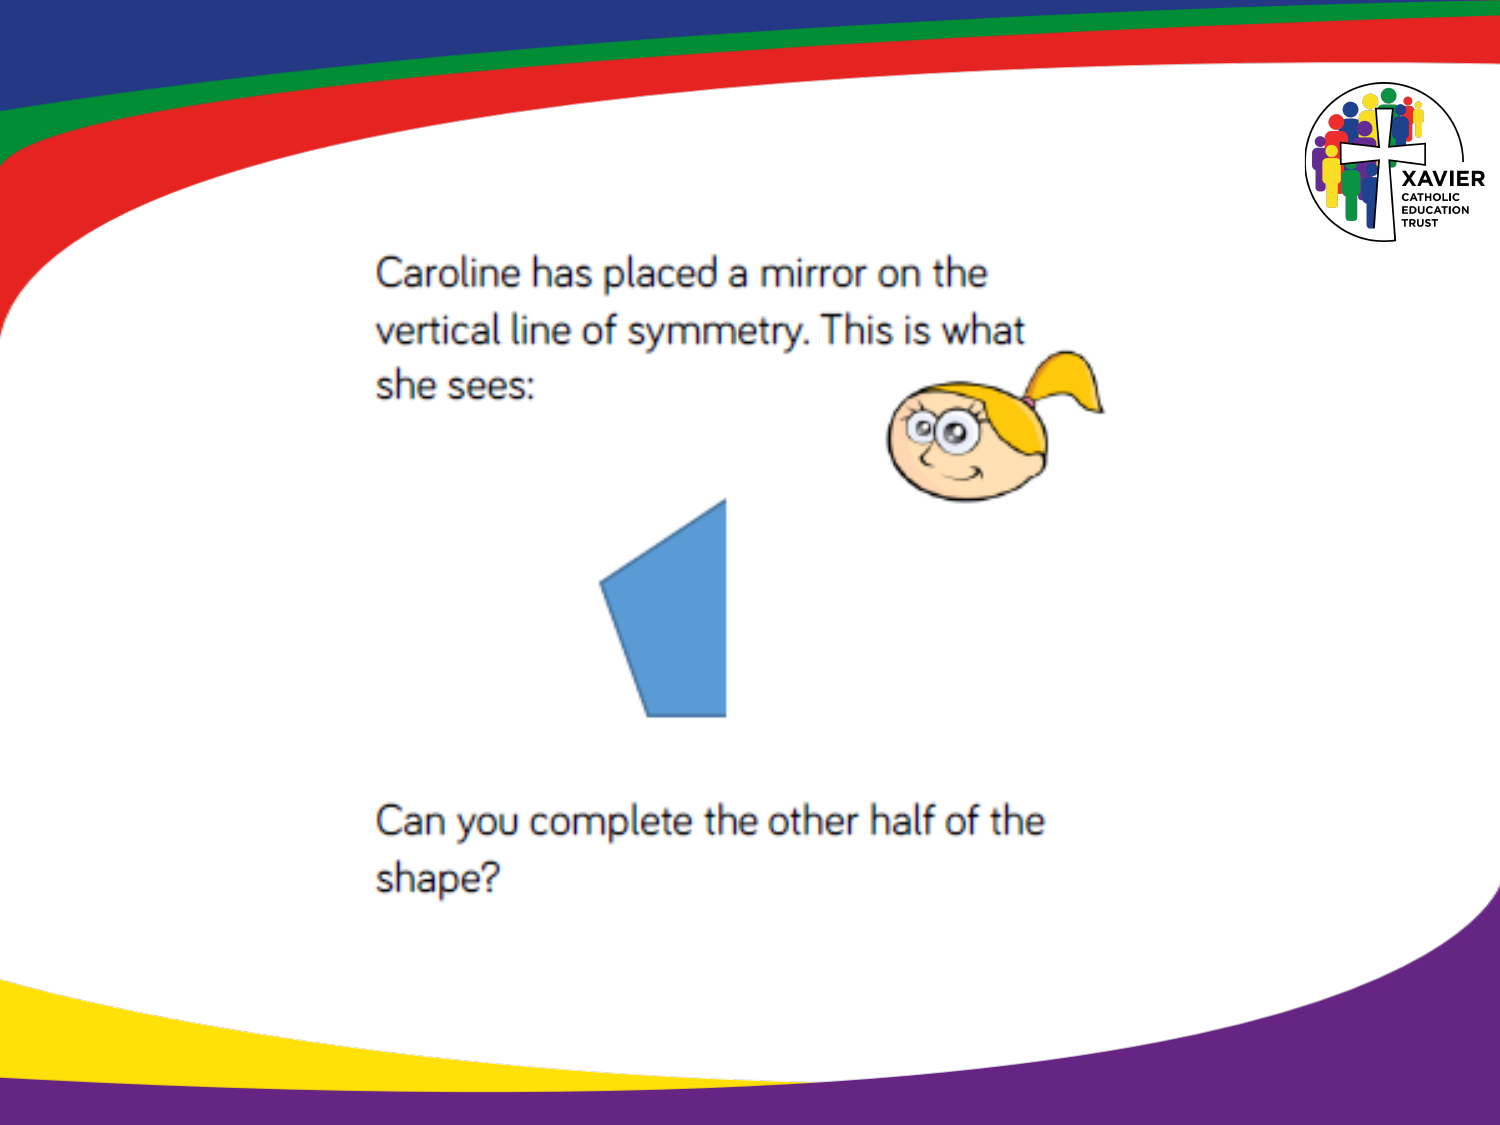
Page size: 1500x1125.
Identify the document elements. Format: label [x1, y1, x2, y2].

list [348, 243, 1110, 941]
